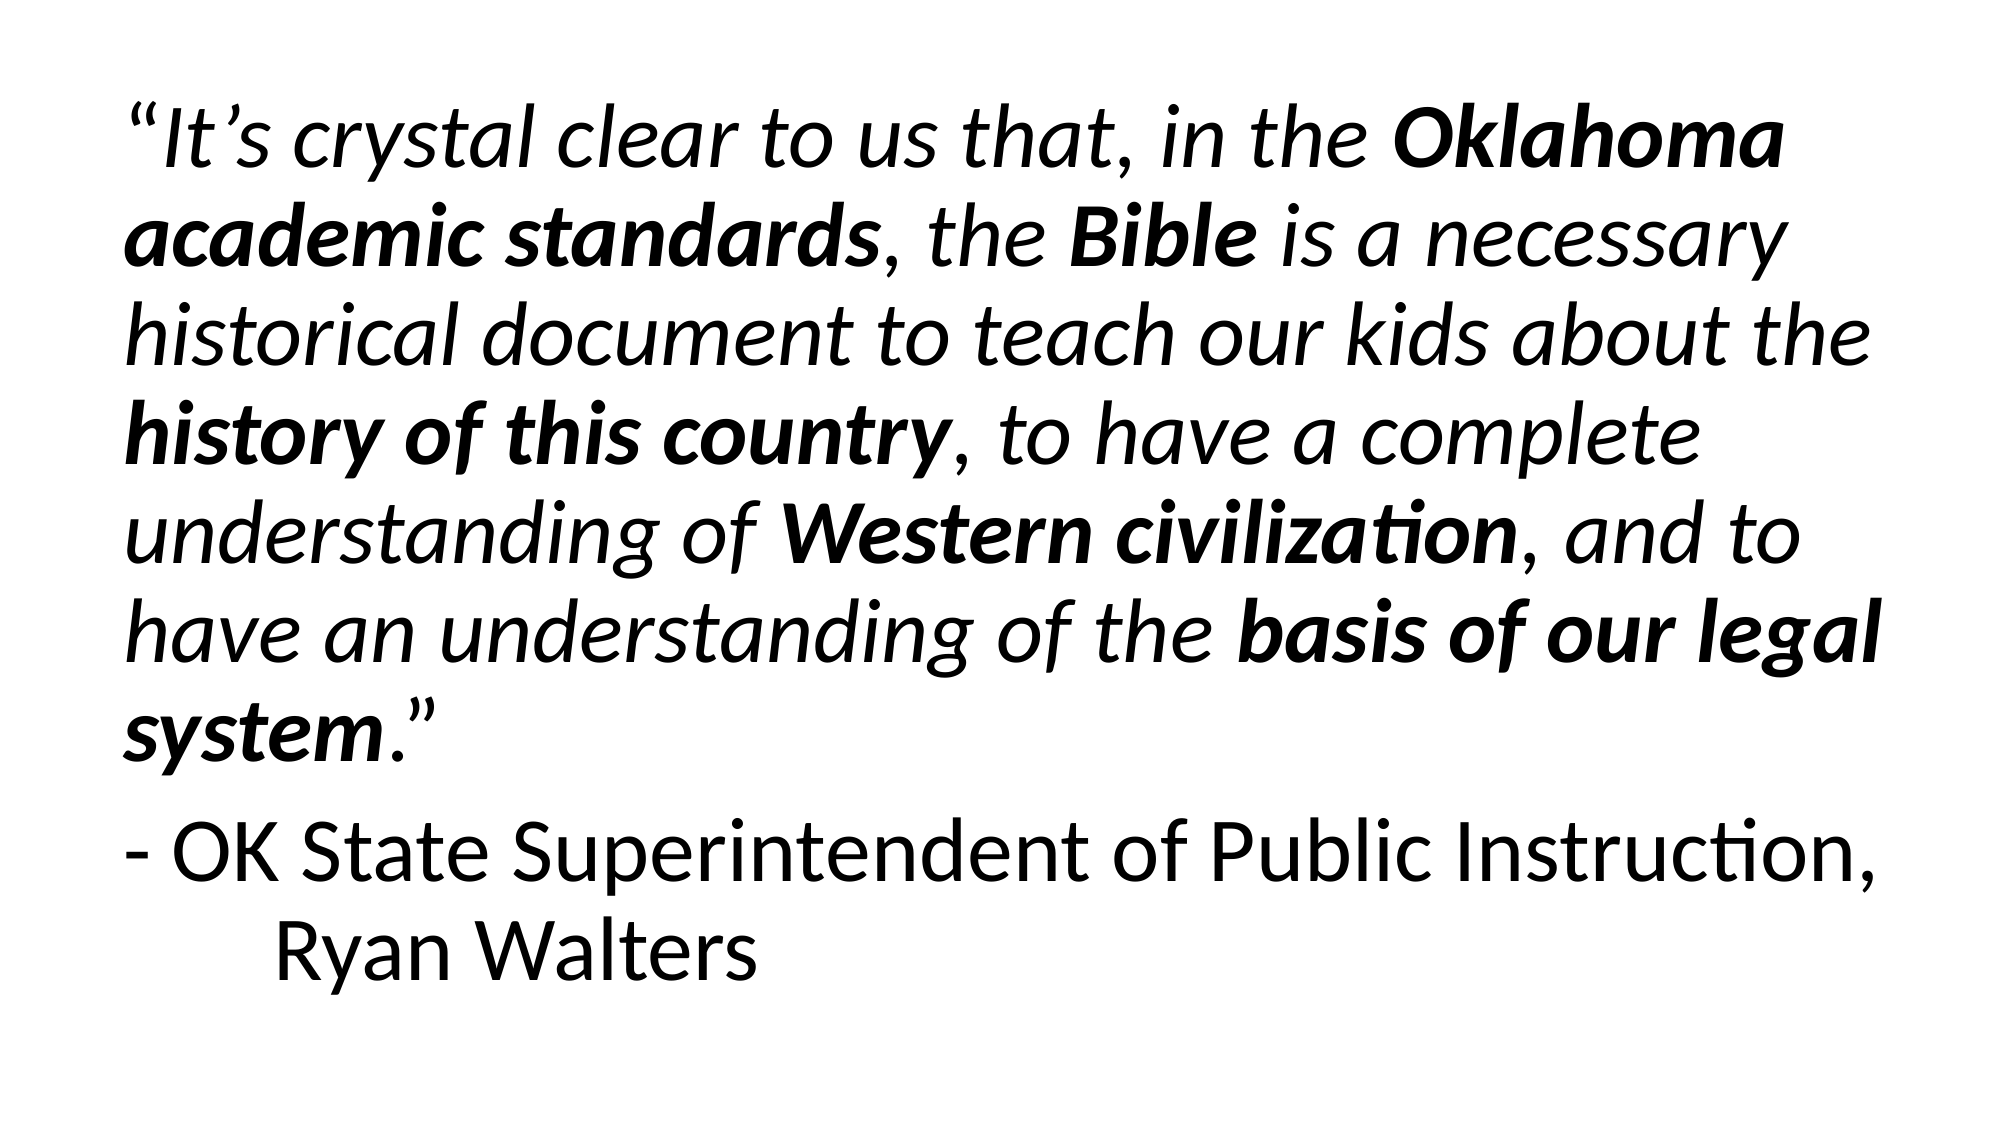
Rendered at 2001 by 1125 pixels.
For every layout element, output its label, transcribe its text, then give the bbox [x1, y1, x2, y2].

subtitle “It’s crystal clear to us that, in the Oklahoma academic standards, the Bible is a necessary historical document to teach our kids about the history of this country, to have a complete understanding of Western civilization, and to have an understanding of the basis of our legal system.” - OK State Superintendent of Public Instruction, Ryan Walters [108, 80, 1900, 1042]
